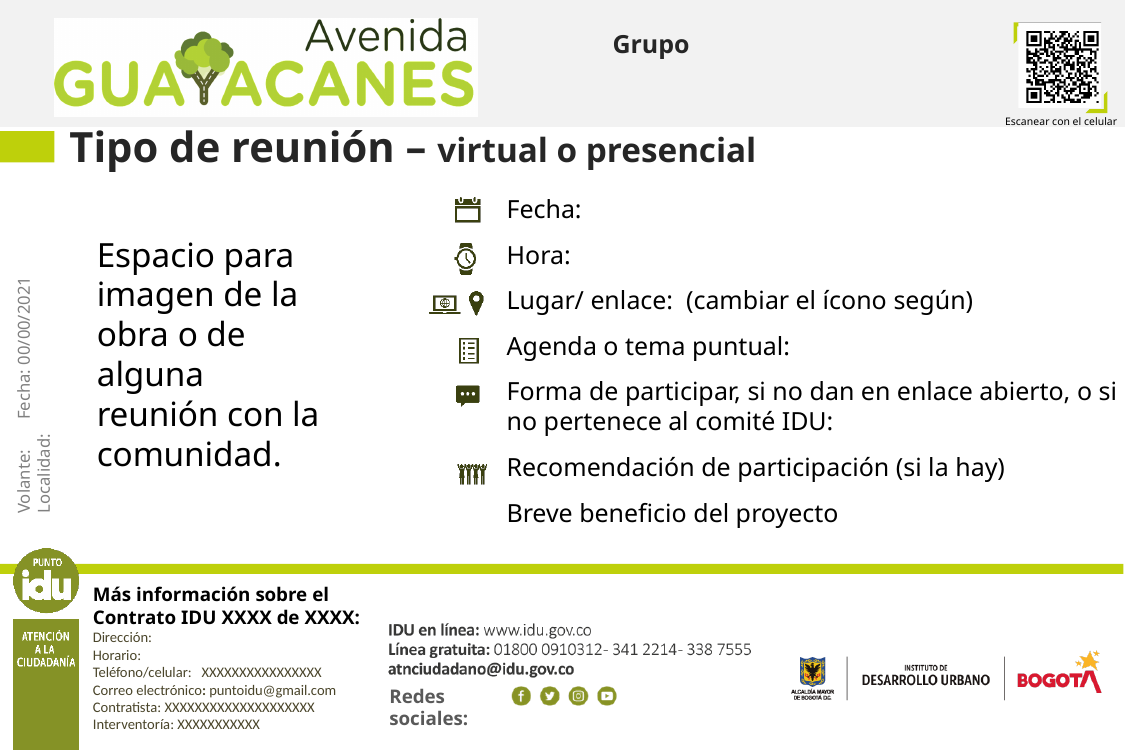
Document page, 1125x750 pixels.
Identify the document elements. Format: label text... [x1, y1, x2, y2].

text_box Más información sobre el Contrato IDU XXXX de XXXX: Dirección: Horario: Teléfono/celular: XXXXXXXXXXXXXXXX Correo electrónico: puntoidu@gmail.com Contratista: XXXXXXXXXXXXXXXXXXXX Interventoría: XXXXXXXXXXX [78, 575, 520, 750]
picture [455, 457, 489, 492]
picture [450, 379, 485, 413]
picture [450, 192, 485, 227]
picture [448, 241, 483, 276]
text_box Tipo de reunión – virtual o presencial [54, 113, 811, 179]
text_box Volante: Fecha: 00/00/2021 Localidad: [5, 186, 71, 529]
text_box Fecha: Hora: Lugar/ enlace: (cambiar el ícono según) Agenda o tema puntual: Forma de participar, si no dan en enlace abierto, o si no pertenece al comité IDU: Recomendación de participación (si la hay) Breve beneficio del proyecto [491, 186, 1125, 591]
picture [453, 335, 485, 366]
picture [54, 18, 478, 113]
text_box Espacio para imagen de la obra o de alguna reunión con la comunidad. [82, 226, 335, 481]
picture [1018, 22, 1102, 108]
picture [13, 548, 79, 750]
text_box Grupo [597, 20, 965, 66]
picture [428, 286, 493, 322]
picture [520, 603, 1125, 726]
